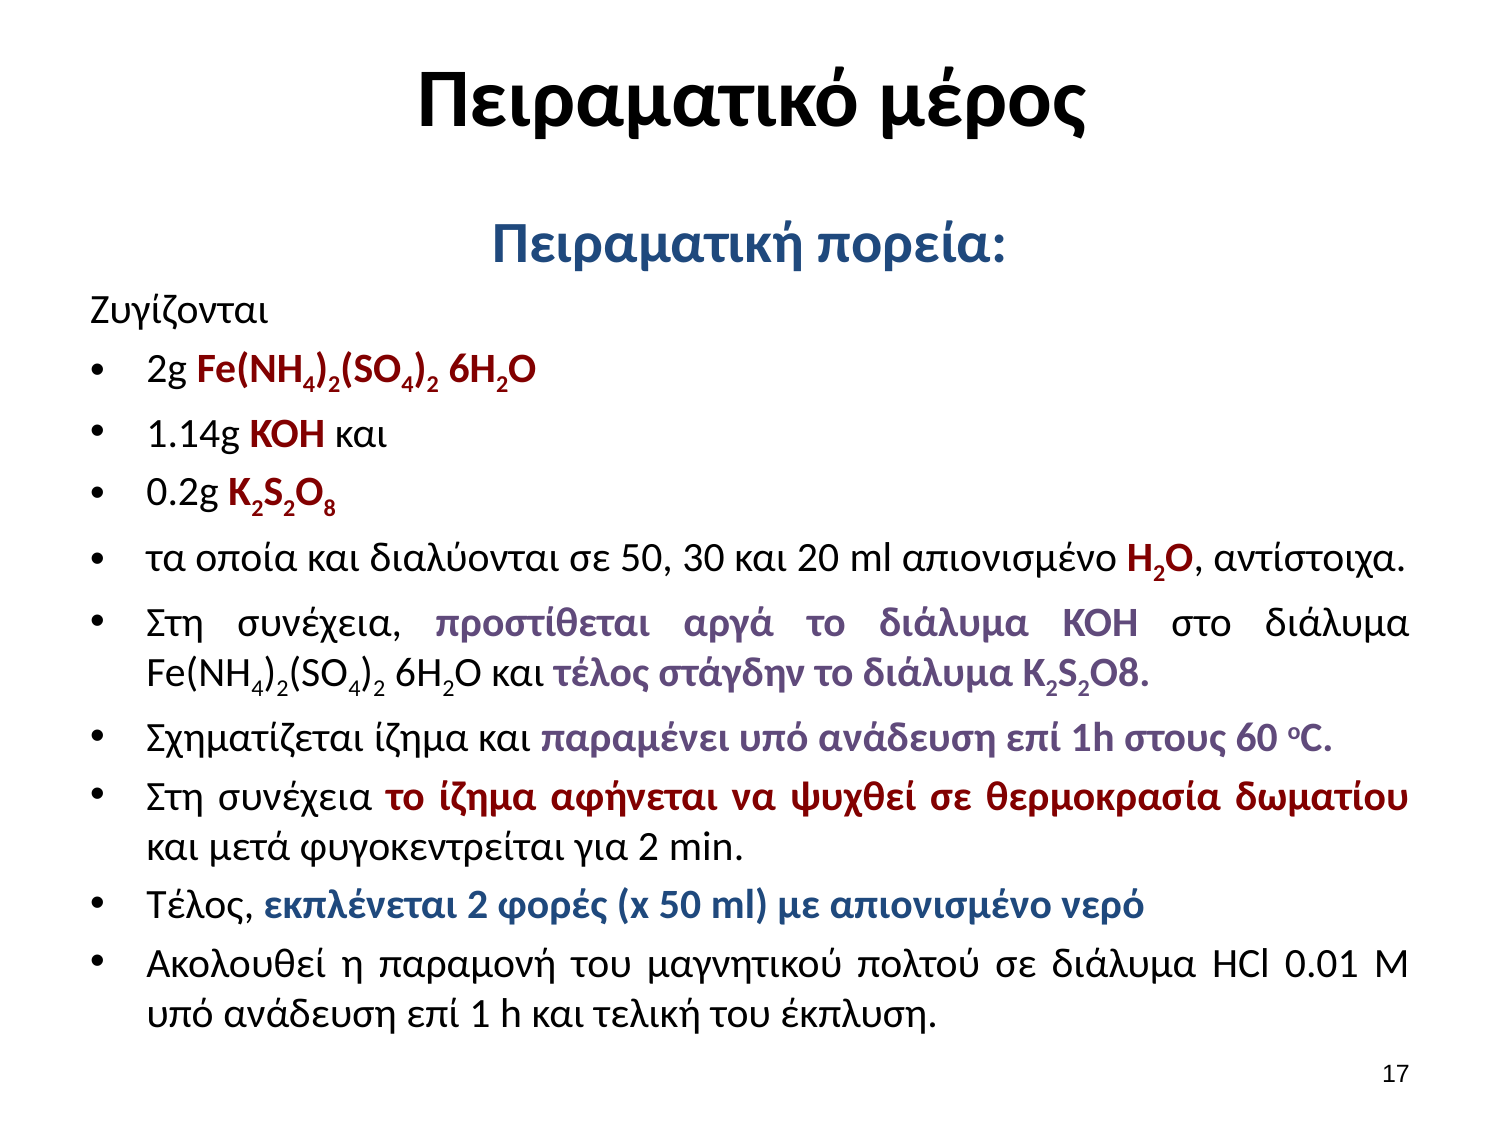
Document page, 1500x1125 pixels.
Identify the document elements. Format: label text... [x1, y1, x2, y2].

slide_number 16 [1074, 1042, 1425, 1103]
list Πειραματική πορεία: Ζυγίζονται 2g Fe(NH4)2(SO4)2 6H2O 1.14g KOH και 0.2g K2S2O8 τα οποία και διαλύονται σε 50, 30 και 20 ml απιονισμένο H2O, αντίστοιχα. Στη συνέχεια, προστίθεται αργά το διάλυμα KOH στο διάλυμα Fe(NH4)2(SO4)2 6H2O και τέλος στάγδην το διάλυμα K2S2O8. Σχηματίζεται ίζημα και παραμένει υπό ανάδευση επί 1h στους 60 οC. Στη συνέχεια το ίζημα αφήνεται να ψυχθεί σε θερμοκρασία δωματίου και μετά φυγοκεντρείται για 2 min. Τέλος, εκπλένεται 2 φορές (x 50 ml) με απιονισμένο νερό. Ακολουθεί η παραμονή του μαγνητικού πολτού σε διάλυμα HCl 0.01 Μ υπό ανάδευση επί 1 h και τελική του έκπλυση. [75, 196, 1425, 1125]
title Πειραματικό μέρος [76, 19, 1427, 169]
